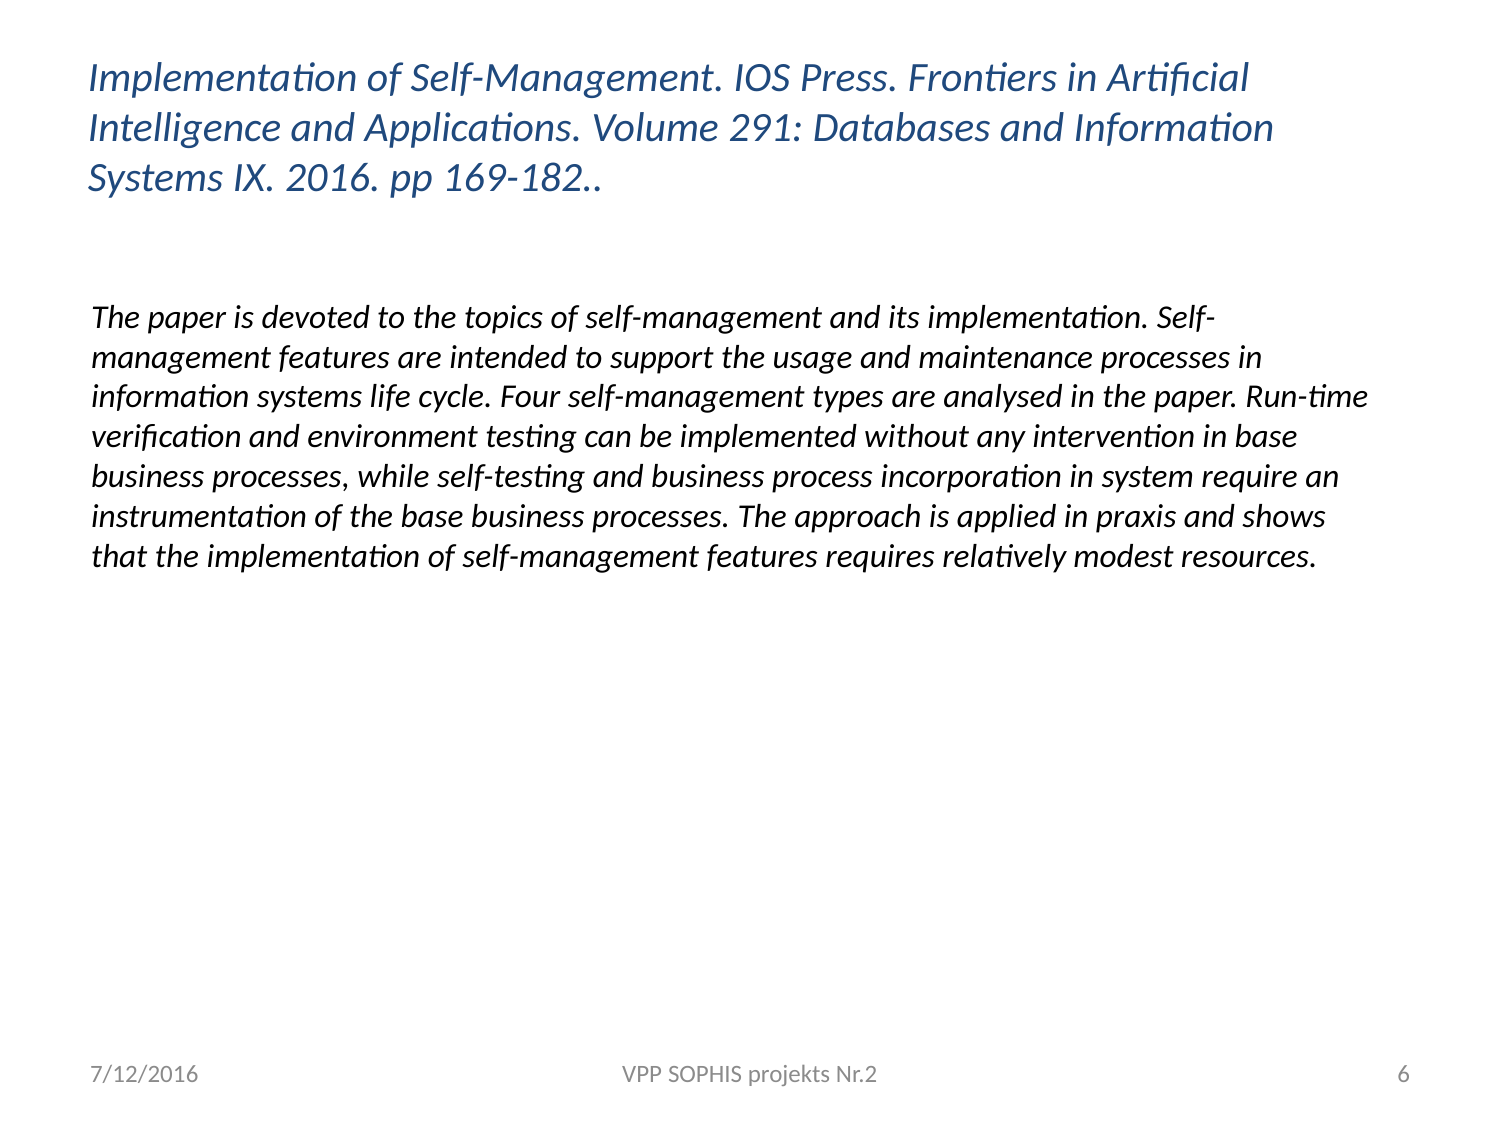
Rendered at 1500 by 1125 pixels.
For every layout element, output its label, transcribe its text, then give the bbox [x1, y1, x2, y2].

footer VPP SOPHIS projekts Nr.2 [512, 1042, 988, 1103]
text_box The paper is devoted to the topics of self-management and its implementation. Self-management features are intended to support the usage and maintenance processes in information systems life cycle. Four self-management types are analysed in the paper. Run-time verification and environment testing can be implemented without any intervention in base business processes, while self-testing and business process incorporation in system require an instrumentation of the base business processes. The approach is applied in praxis and shows that the implementation of self-management features requires relatively modest resources. [76, 287, 1402, 582]
title Implementation of Self-Management. IOS Press. Frontiers in Artificial Intelligence and Applications. Volume 291: Databases and Information Systems IX. 2016. pp 169-182.. [72, 12, 1424, 238]
slide_number 6 [1074, 1042, 1425, 1103]
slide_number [75, 1042, 425, 1103]
